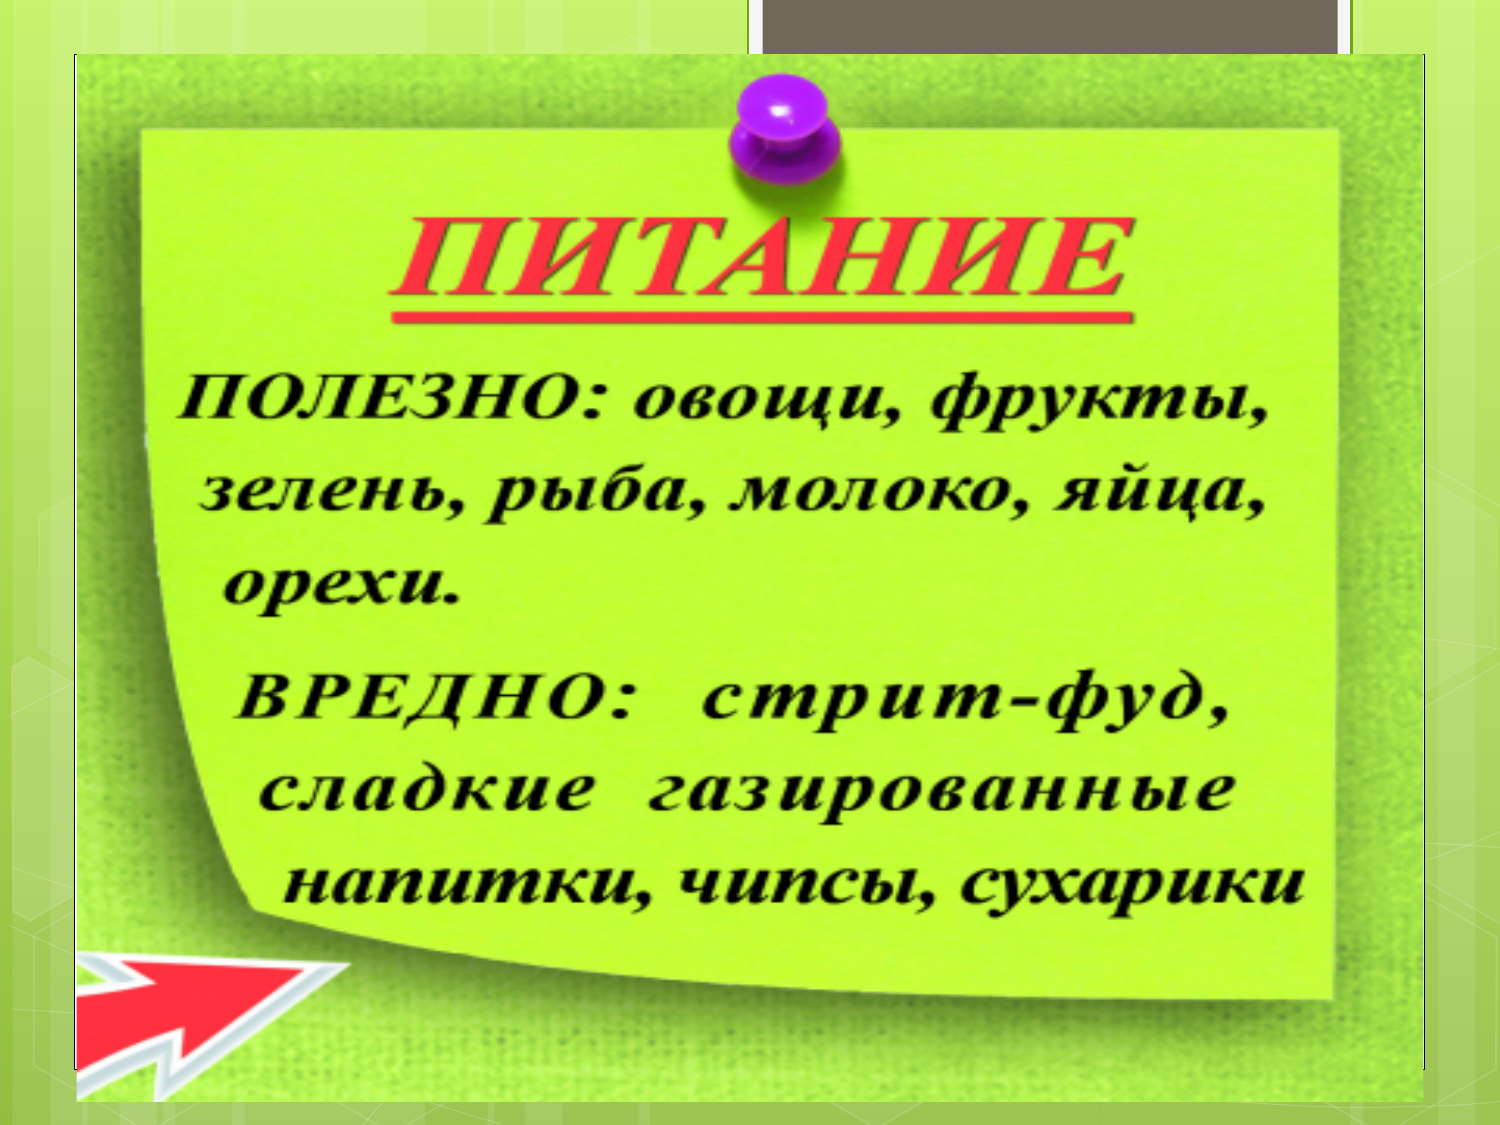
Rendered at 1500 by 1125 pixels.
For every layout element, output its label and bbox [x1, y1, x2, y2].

picture [76, 54, 1424, 1102]
